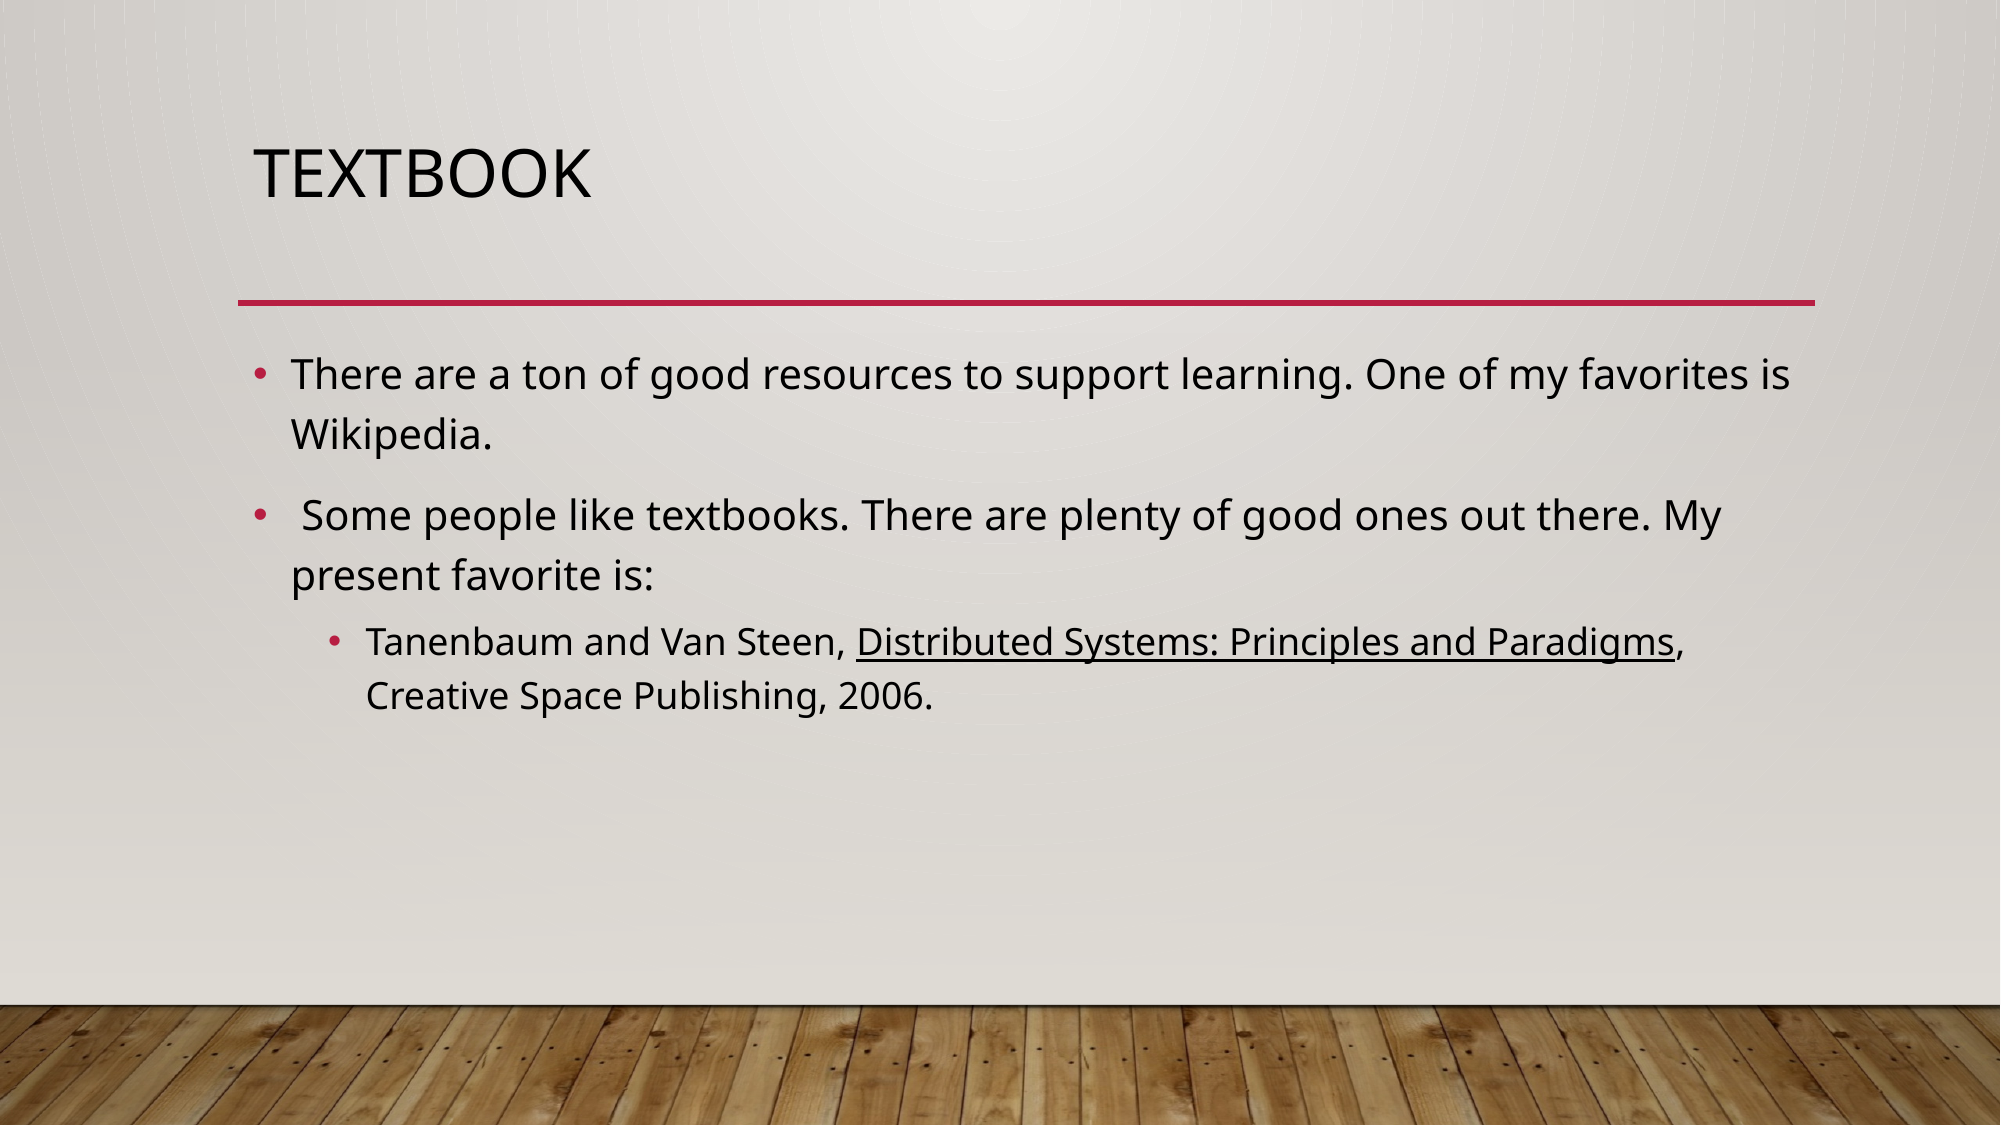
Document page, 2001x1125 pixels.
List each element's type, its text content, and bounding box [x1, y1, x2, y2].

list There are a ton of good resources to support learning. One of my favorites is Wikipedia. Some people like textbooks. There are plenty of good ones out there. My present favorite is: Tanenbaum and Van Steen, Distributed Systems: Principles and Paradigms, Creative Space Publishing, 2006. [238, 330, 1814, 897]
title Textbook [238, 131, 1814, 305]
picture [0, 1005, 2000, 1125]
